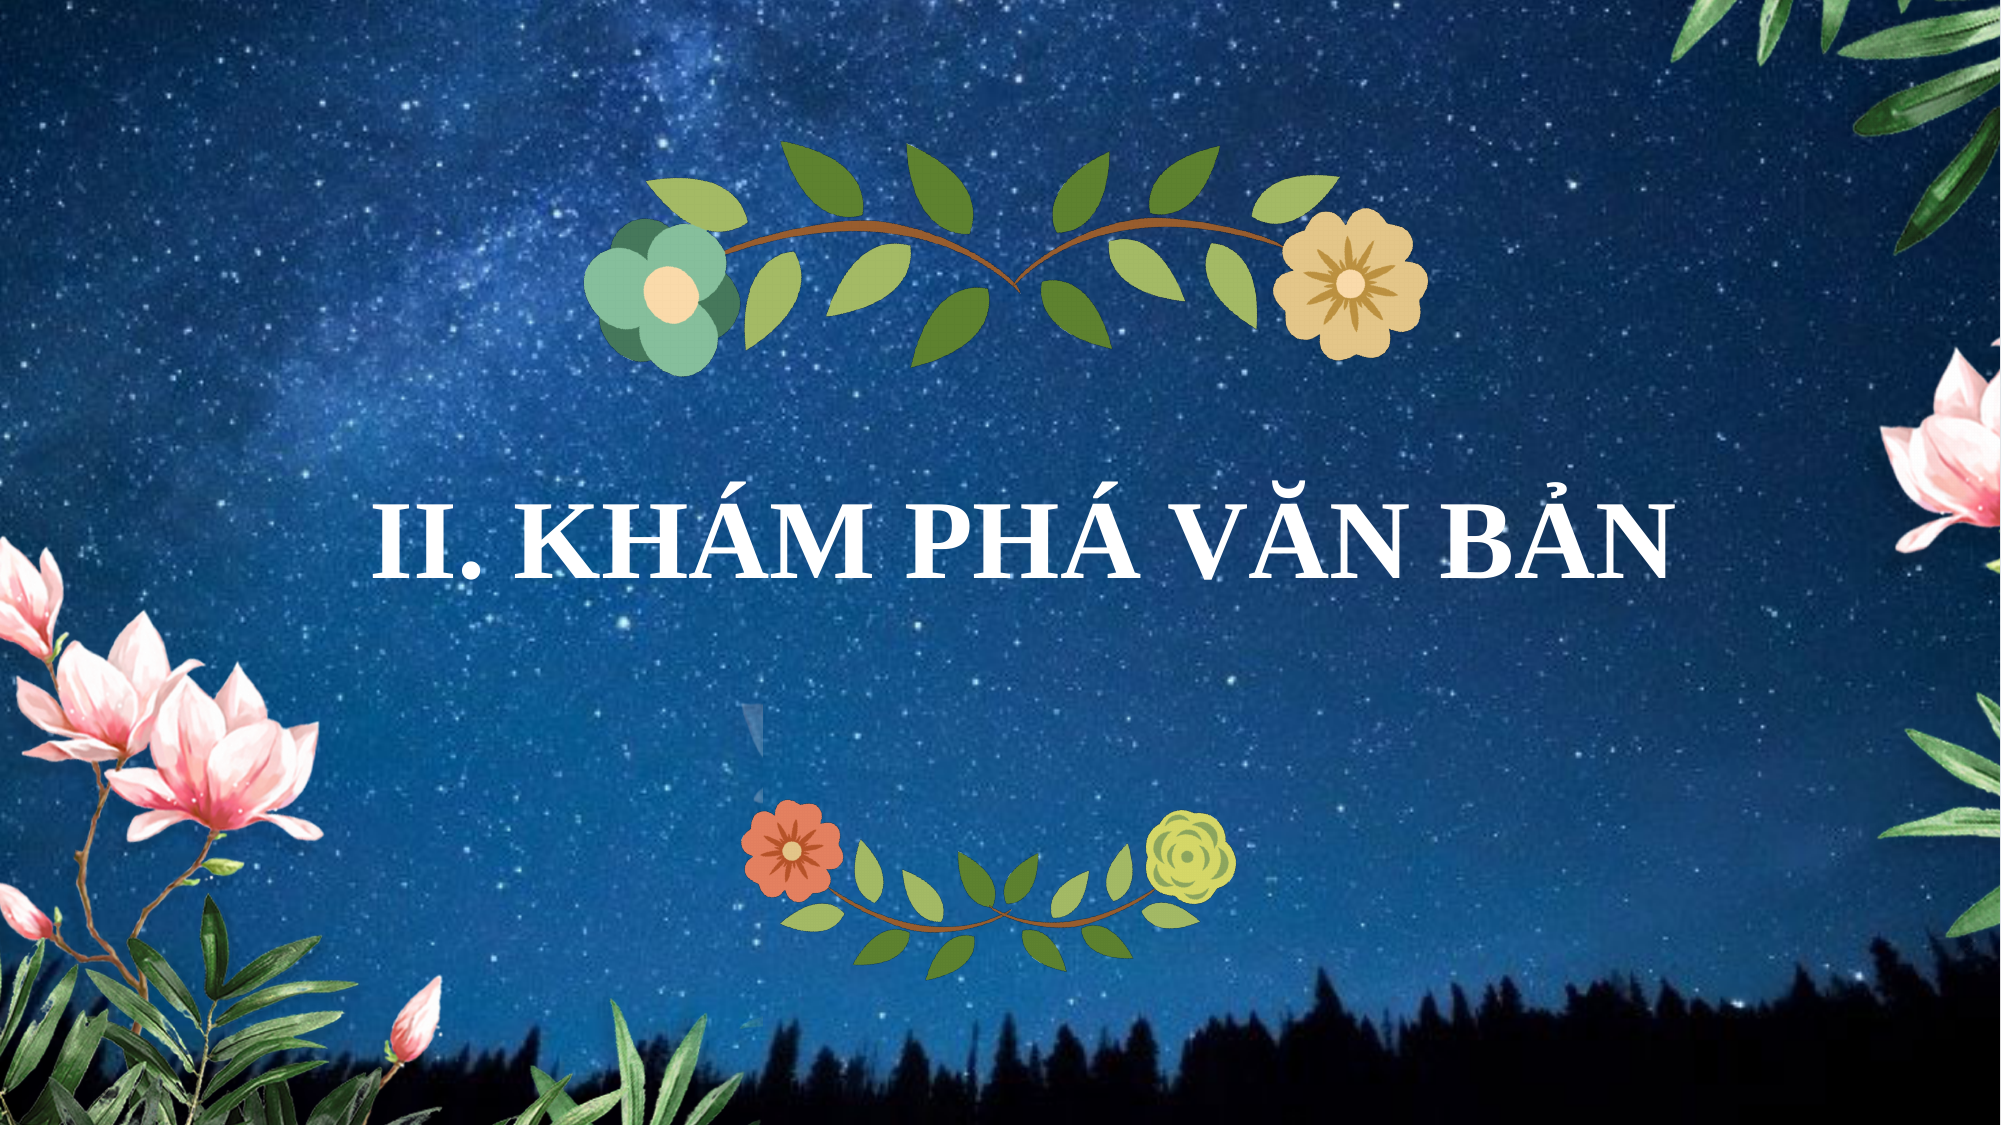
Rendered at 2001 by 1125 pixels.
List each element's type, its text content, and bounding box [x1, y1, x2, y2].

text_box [604, 114, 1414, 423]
text_box II. KHÁM PHÁ VĂN BẢN [763, 458, 1703, 609]
picture [0, 0, 2001, 1125]
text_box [730, 773, 1209, 992]
